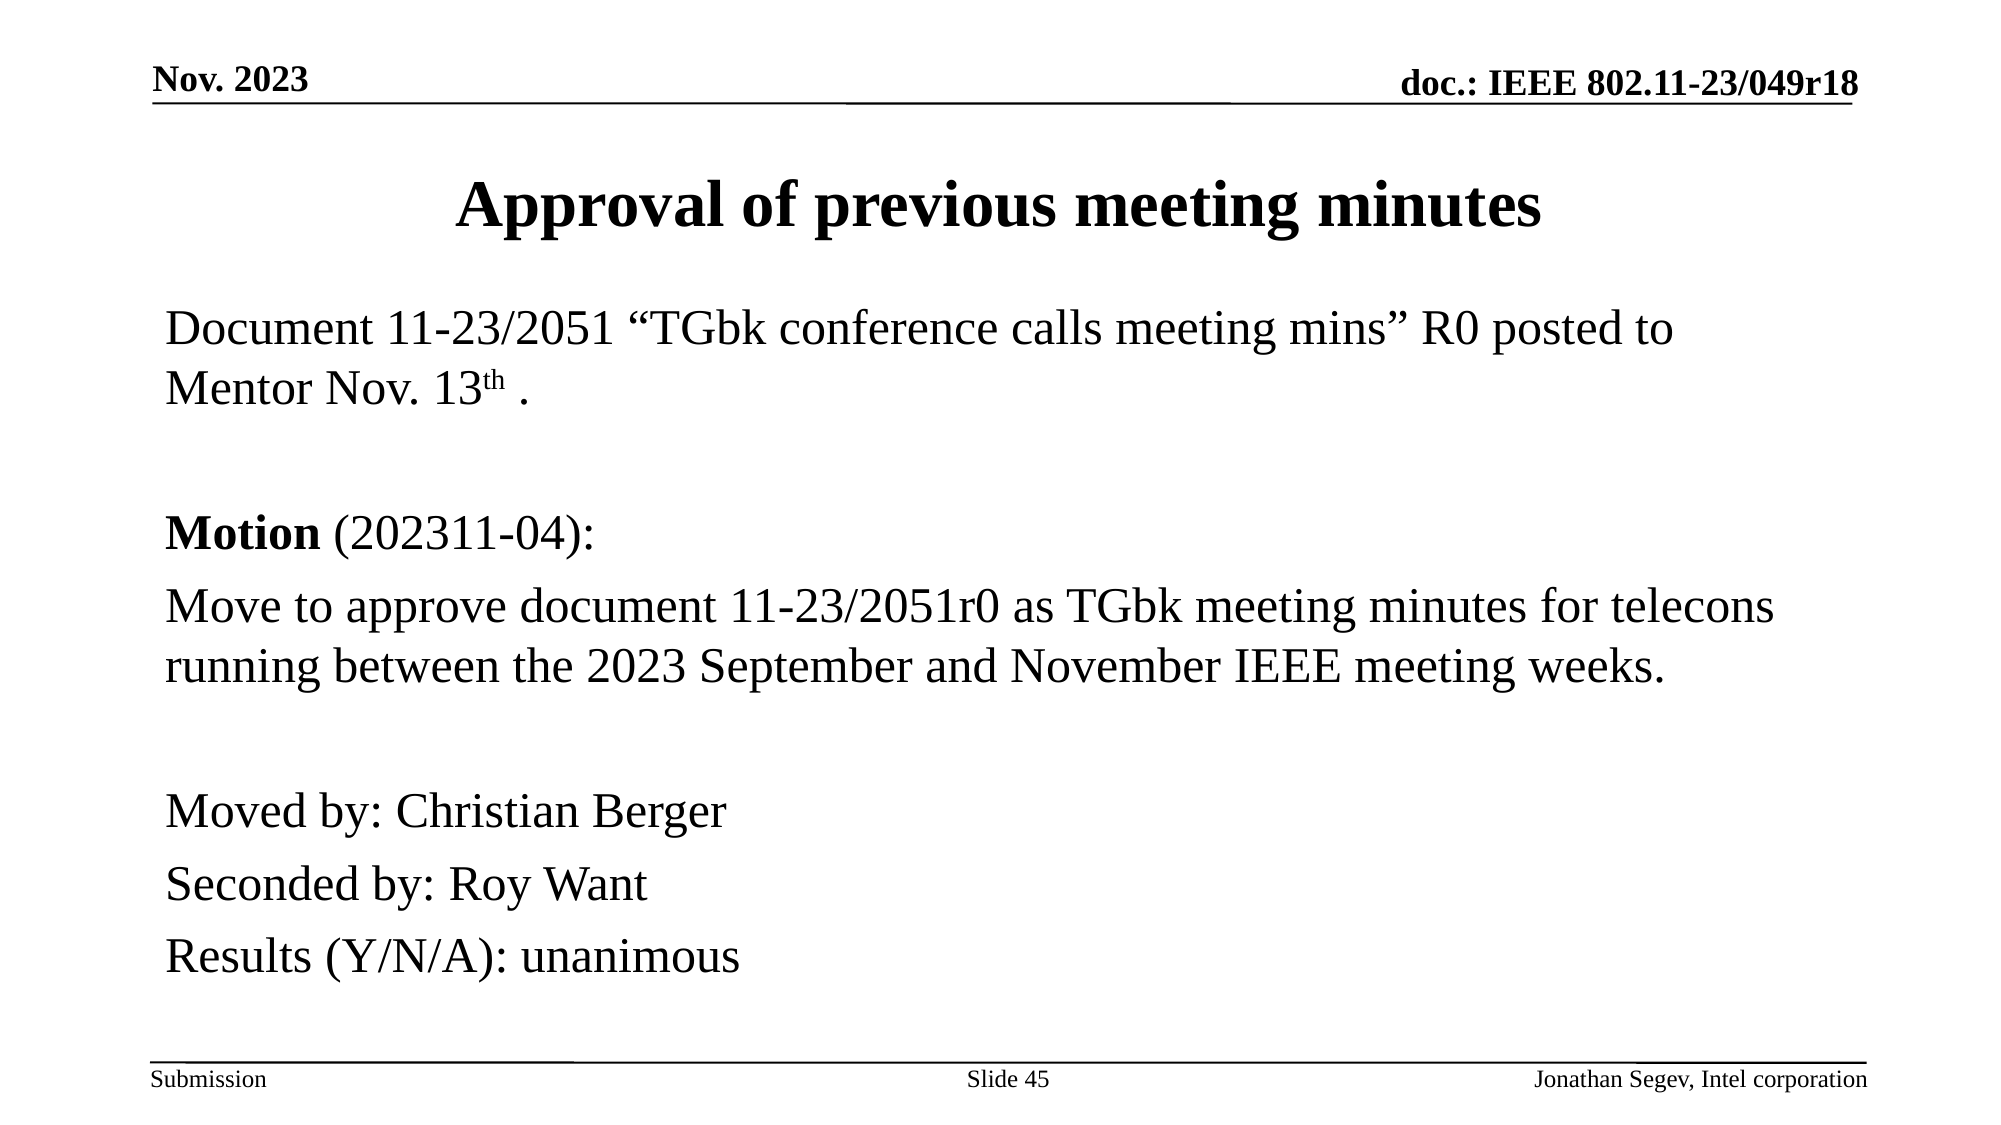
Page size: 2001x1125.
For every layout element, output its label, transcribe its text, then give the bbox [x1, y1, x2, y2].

footer Jonathan Segev, Intel corporation [1171, 1061, 1869, 1093]
title Approval of previous meeting minutes [149, 112, 1850, 286]
slide_number Slide 45 [950, 1061, 1067, 1123]
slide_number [152, 54, 563, 100]
list Document 11-23/2051 “TGbk conference calls meeting mins” R0 posted to Mentor Nov. 13th . Motion (202311-04): Move to approve document 11-23/2051r0 as TGbk meeting minutes for telecons running between the 2023 September and November IEEE meeting weeks. Moved by: Christian Berger Seconded by: Roy Want Results (Y/N/A): unanimous [149, 286, 1850, 1000]
